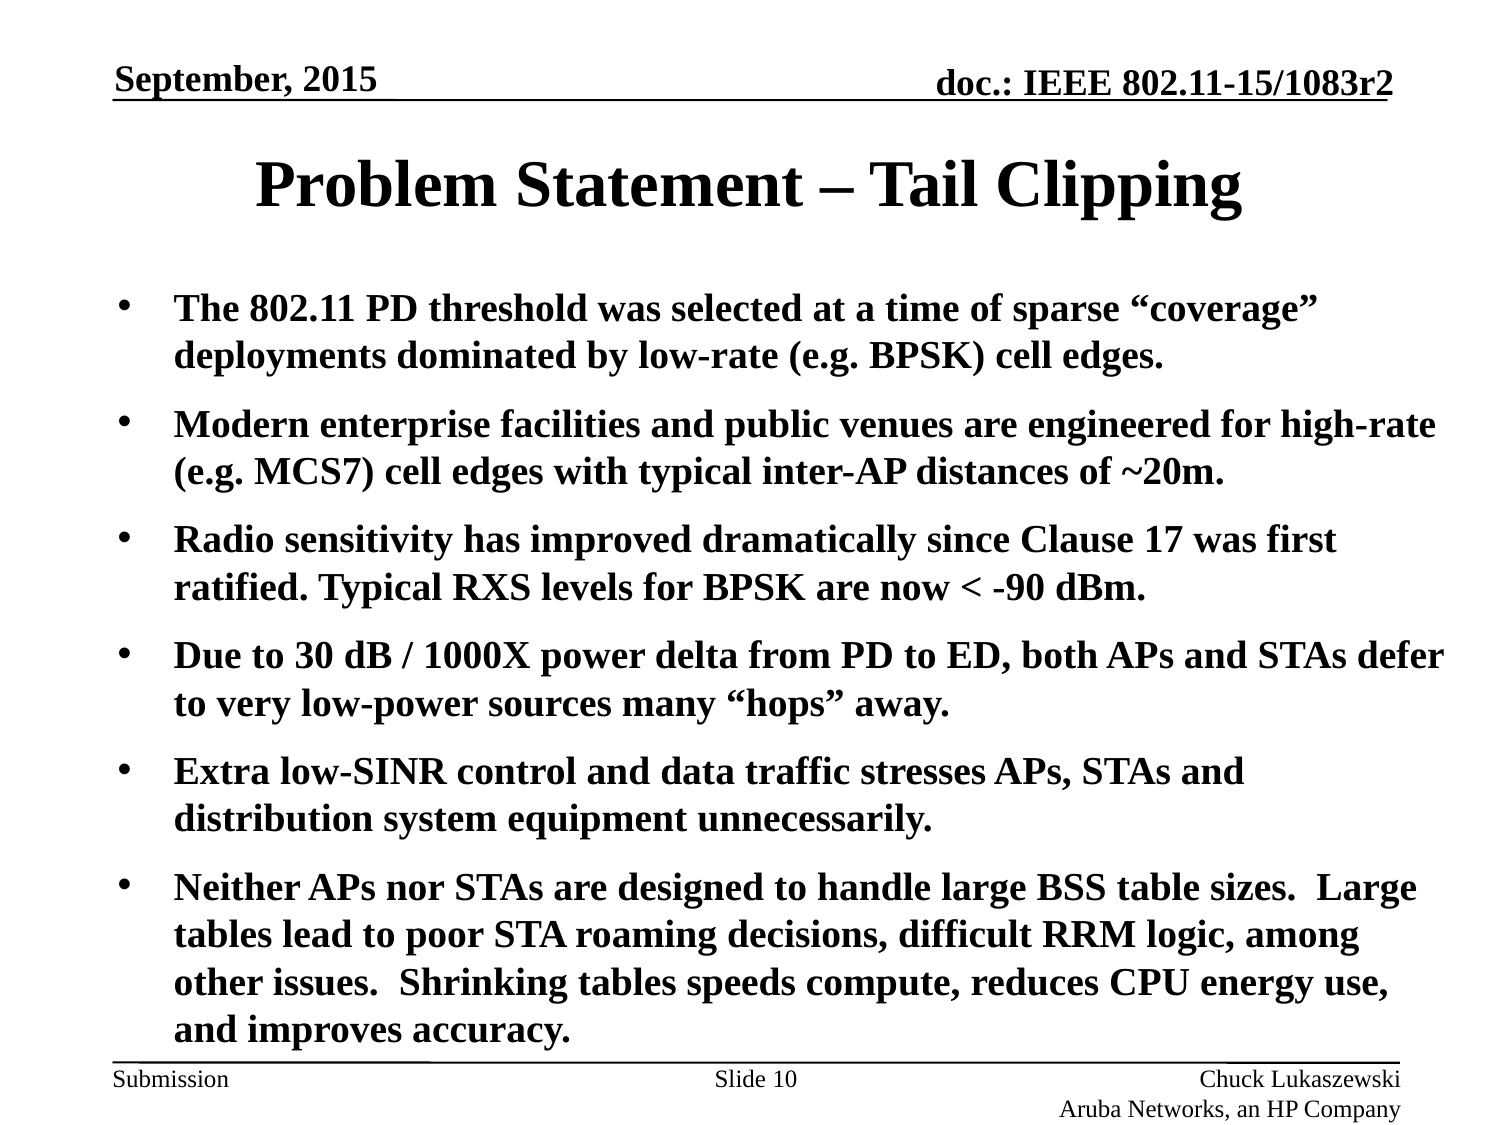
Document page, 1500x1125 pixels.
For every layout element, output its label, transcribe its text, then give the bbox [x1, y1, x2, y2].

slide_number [114, 54, 423, 100]
slide_number Slide 10 [712, 1061, 800, 1123]
footer Chuck Lukaszewski Aruba Networks, an HP Company [878, 1061, 1402, 1113]
list The 802.11 PD threshold was selected at a time of sparse “coverage” deployments dominated by low-rate (e.g. BPSK) cell edges. Modern enterprise facilities and public venues are engineered for high-rate (e.g. MCS7) cell edges with typical inter-AP distances of ~20m. Radio sensitivity has improved dramatically since Clause 17 was first ratified. Typical RXS levels for BPSK are now < -90 dBm. Due to 30 dB / 1000X power delta from PD to ED, both APs and STAs defer to very low-power sources many “hops” away. Extra low-SINR control and data traffic stresses APs, STAs and distribution system equipment unnecessarily. Neither APs nor STAs are designed to handle large BSS table sizes. Large tables lead to poor STA roaming decisions, difficult RRM logic, among other issues. Shrinking tables speeds compute, reduces CPU energy use, and improves accuracy. [102, 273, 1463, 1000]
title Problem Statement – Tail Clipping [112, 112, 1388, 247]
